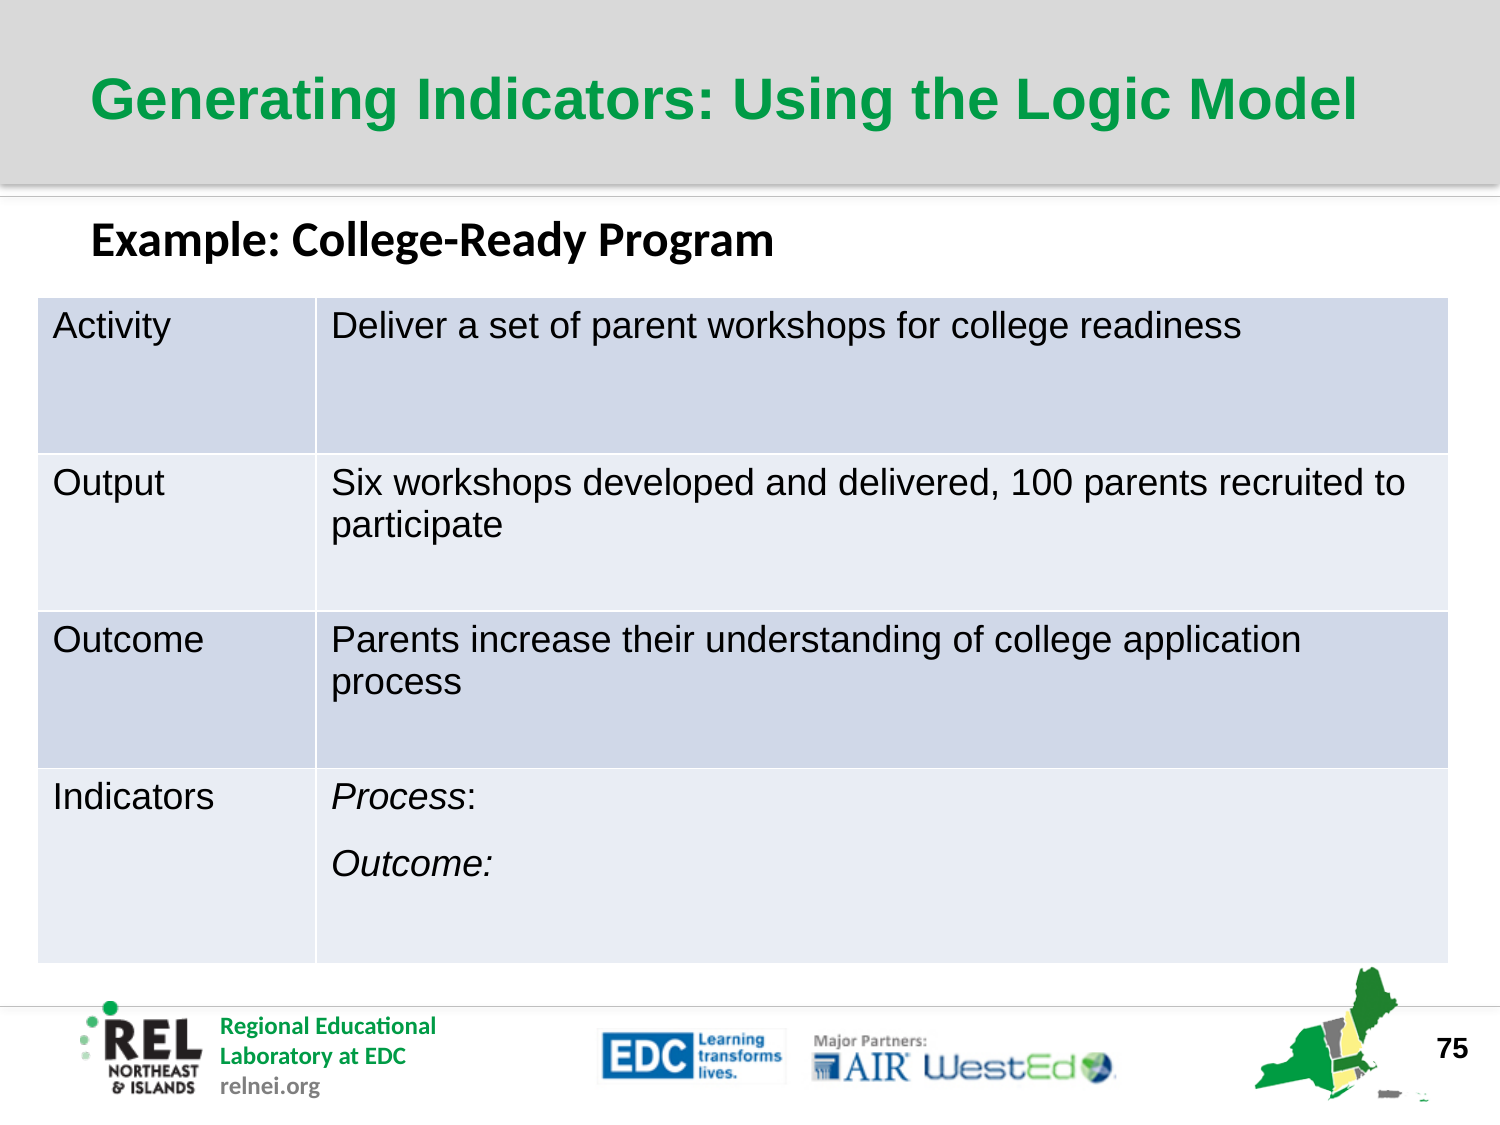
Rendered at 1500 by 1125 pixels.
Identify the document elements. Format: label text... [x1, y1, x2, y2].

table_cell Six workshops developed and delivered, 100 parents recruited to participate [317, 455, 1448, 610]
slide_number 75 [1392, 1017, 1484, 1077]
table_header Activity [38, 298, 315, 453]
table_cell Outcome [38, 612, 315, 768]
table_cell Output [38, 455, 315, 610]
table_cell Indicators [38, 769, 315, 963]
text_box Example: College-Ready Program [76, 198, 791, 274]
picture [594, 1028, 1138, 1091]
picture [80, 1001, 227, 1108]
table_cell Parents increase their understanding of college application process [317, 612, 1448, 768]
title Generating Indicators: Using the Logic Model [75, 26, 1425, 166]
picture [1245, 964, 1442, 1103]
table_header Deliver a set of parent workshops for college readiness [317, 298, 1448, 453]
table_cell Process: Outcome: [317, 769, 1448, 963]
